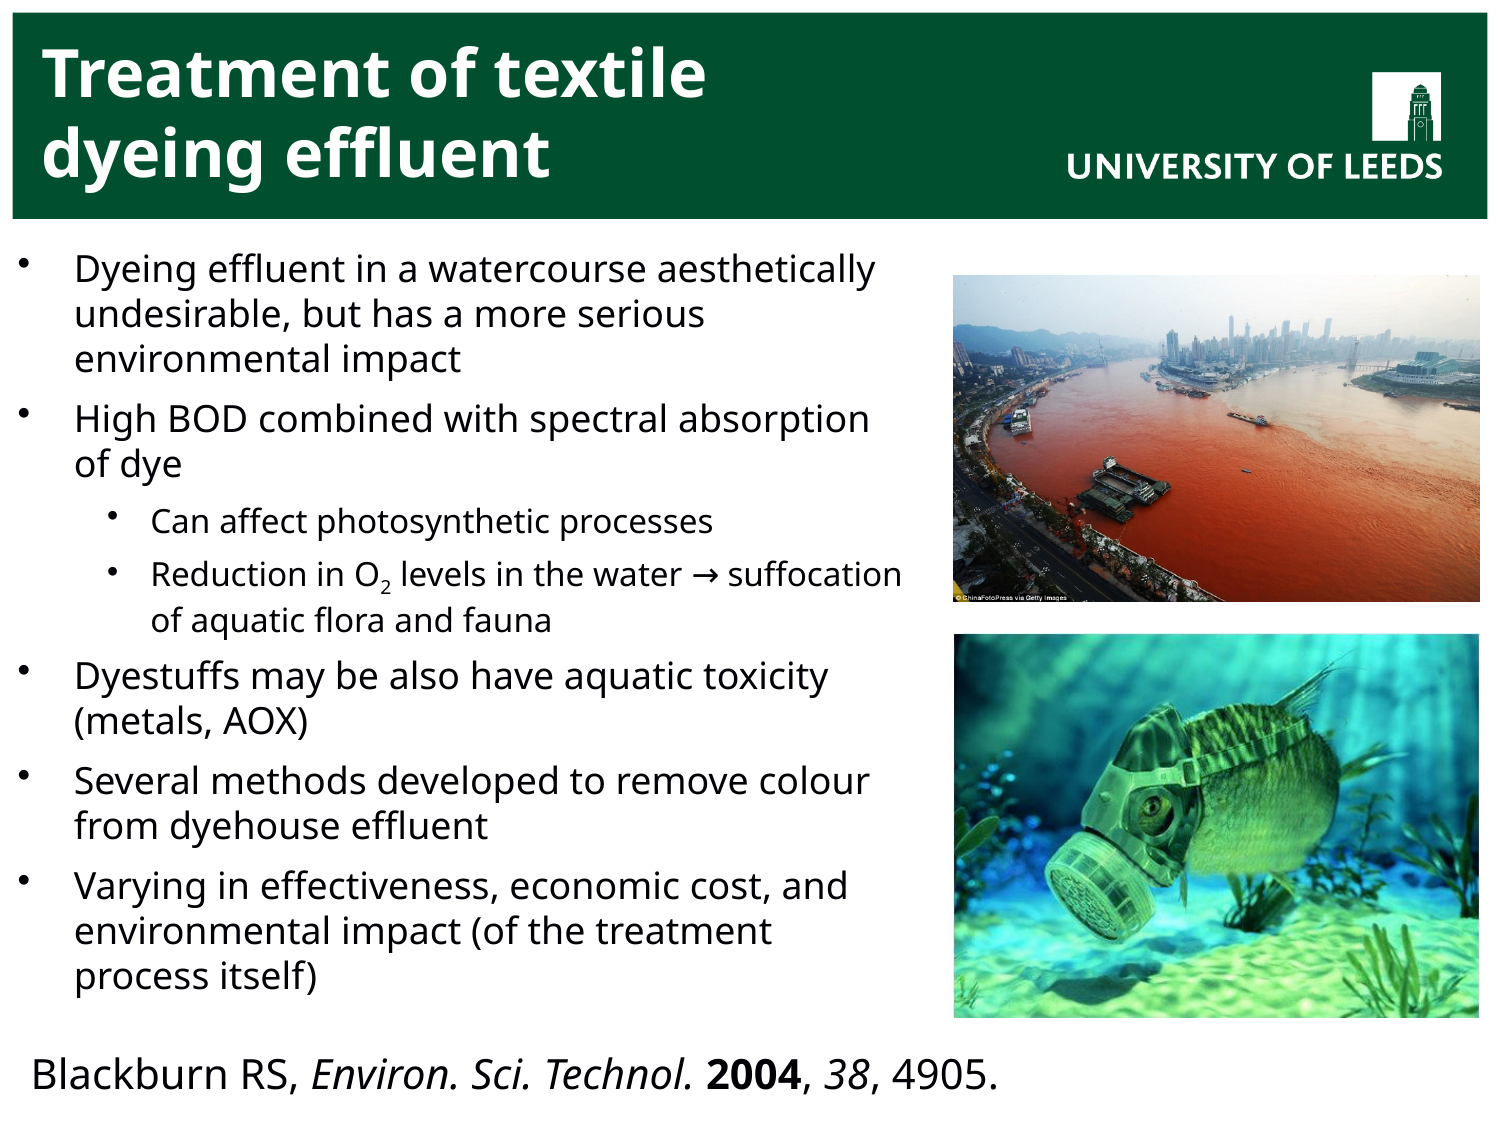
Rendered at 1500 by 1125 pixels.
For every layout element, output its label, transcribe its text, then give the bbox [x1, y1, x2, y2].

list Dyeing effluent in a watercourse aesthetically undesirable, but has a more serious environmental impact High BOD combined with spectral absorption of dye Can affect photosynthetic processes Reduction in O2 levels in the water → suffocation of aquatic flora and fauna Dyestuffs may be also have aquatic toxicity (metals, AOX) Several methods developed to remove colour from dyehouse effluent Varying in effectiveness, economic cost, and environmental impact (of the treatment process itself) [17, 244, 916, 959]
picture [953, 275, 1480, 603]
picture [953, 633, 1480, 1018]
text_box Blackburn RS, Environ. Sci. Technol. 2004, 38, 4905. [15, 1040, 1134, 1105]
title Treatment of textile dyeing effluent [41, 69, 1011, 191]
picture [1068, 72, 1442, 179]
